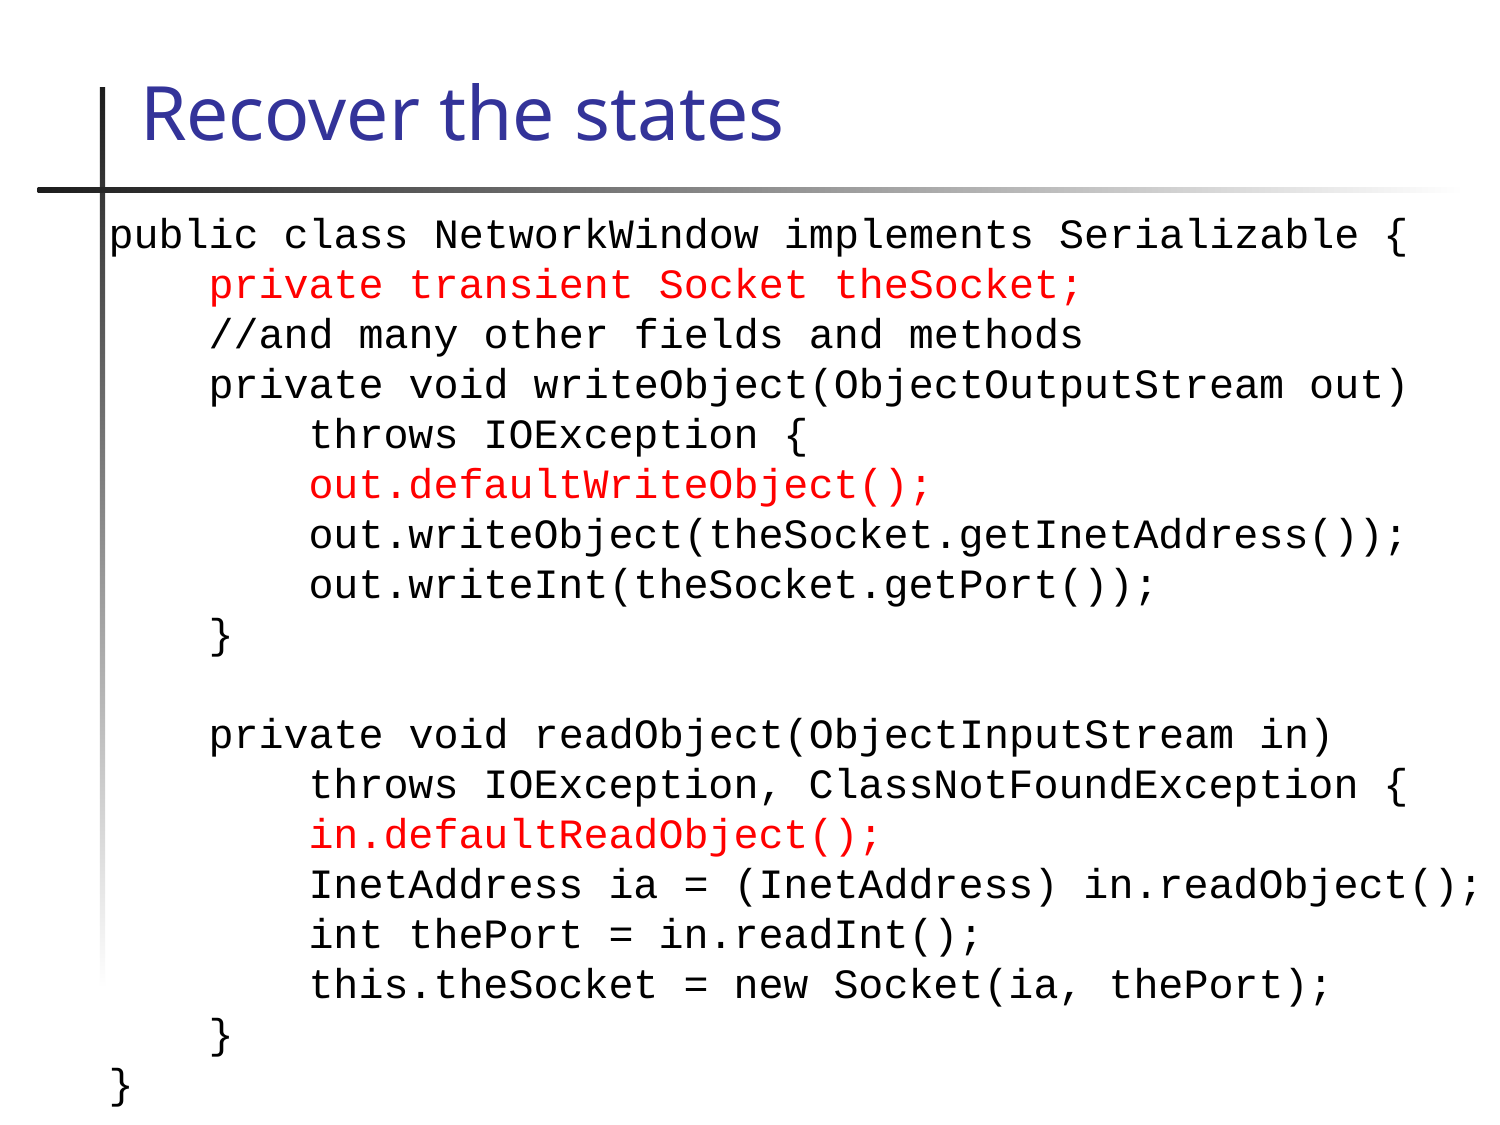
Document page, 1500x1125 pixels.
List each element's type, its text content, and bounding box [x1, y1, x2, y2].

text_box public class NetworkWindow implements Serializable { private transient Socket theSocket; //and many other fields and methods private void writeObject(ObjectOutputStream out) throws IOException { out.defaultWriteObject(); out.writeObject(theSocket.getInetAddress()); out.writeInt(theSocket.getPort()); } private void readObject(ObjectInputStream in) throws IOException, ClassNotFoundException { in.defaultReadObject(); InetAddress ia = (InetAddress) in.readObject(); int thePort = in.readInt(); this.theSocket = new Socket(ia, thePort); } } [93, 199, 1500, 1115]
title Recover the states [124, 0, 1476, 163]
